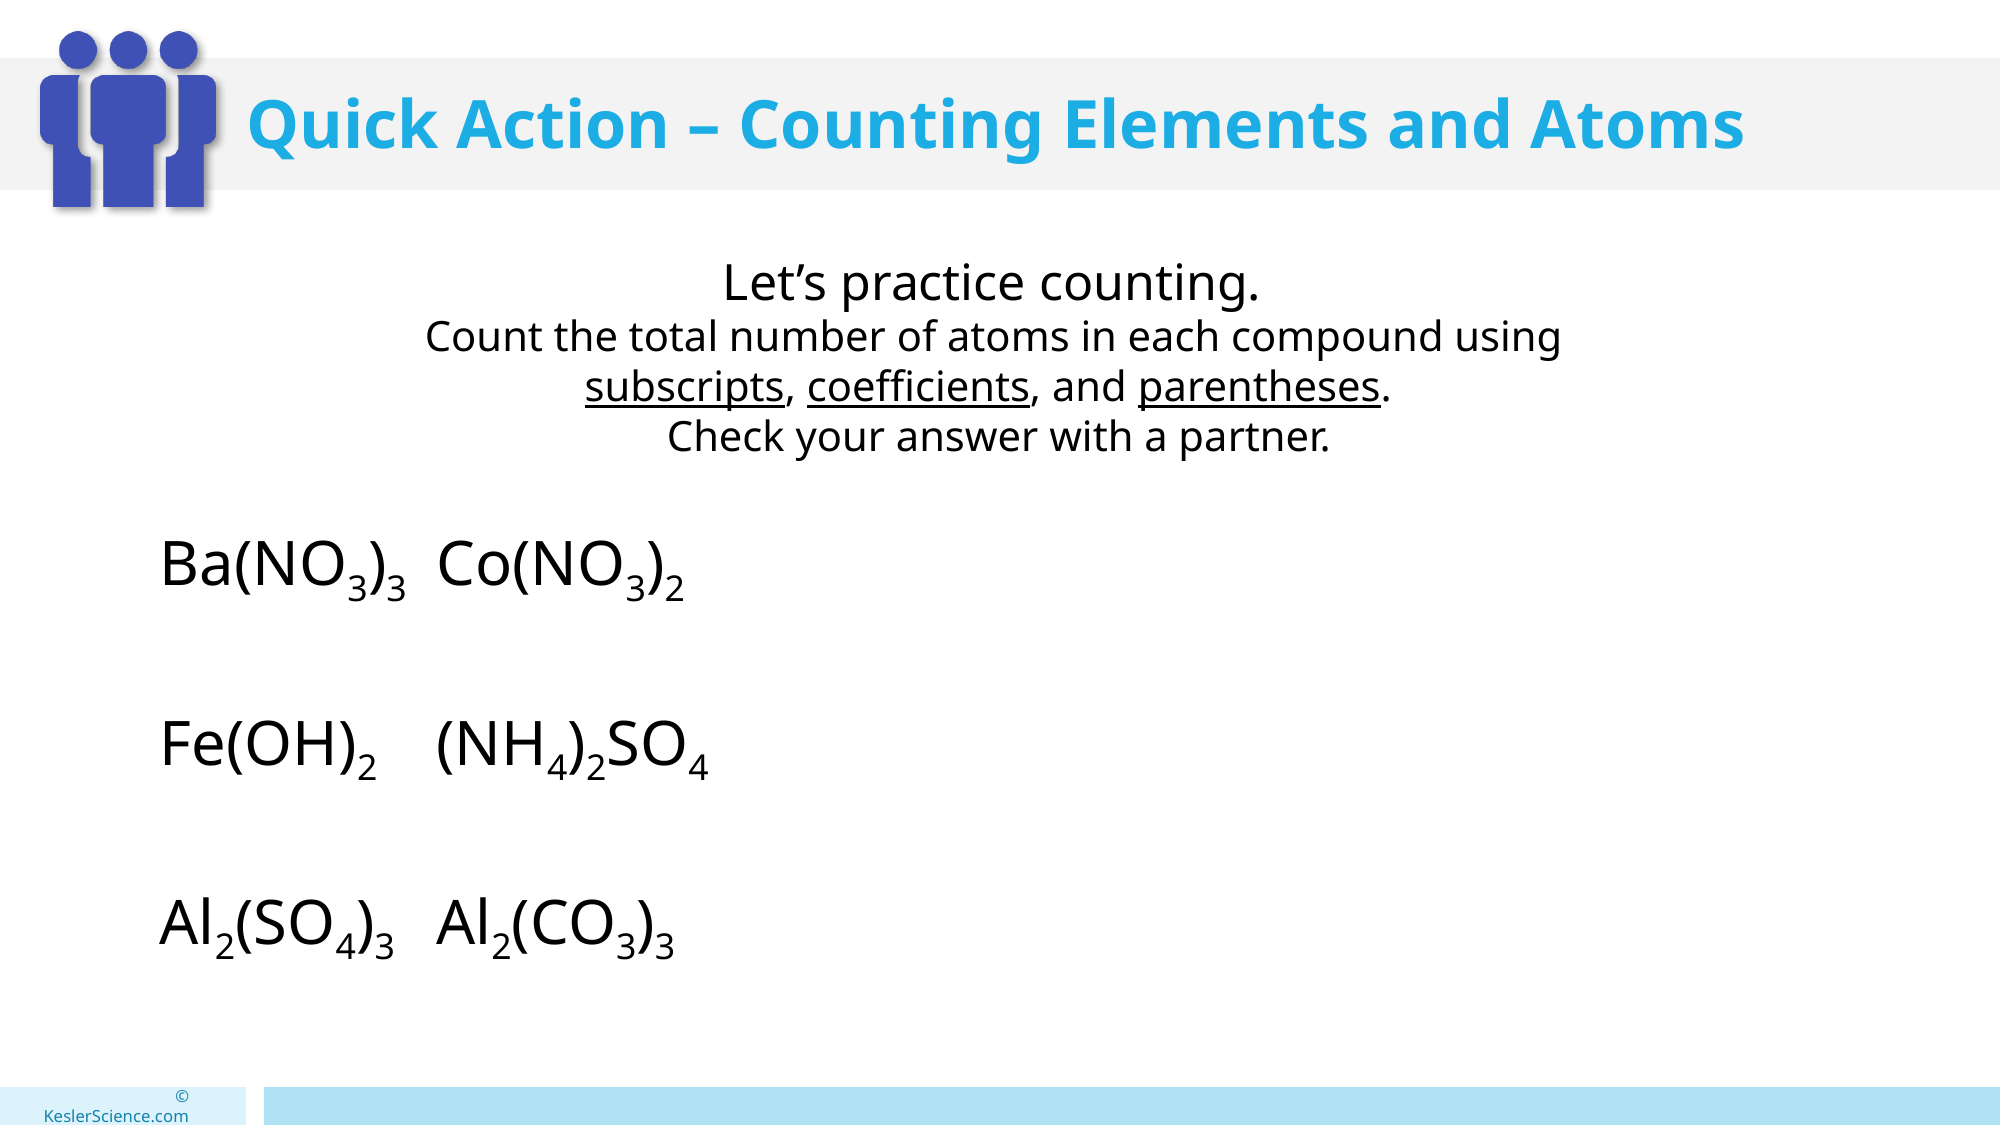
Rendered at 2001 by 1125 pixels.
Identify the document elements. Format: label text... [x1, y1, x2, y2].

list Ba(NO3)3 Co(NO3)2 Fe(OH)2 (NH4)2SO4 Al2(SO4)3 Al2(CO3)3 [144, 425, 1855, 969]
title Quick Action – Counting Elements and Atoms [231, 0, 1769, 169]
text_box Let’s practice counting. Count the total number of atoms in each compound using subscripts, coefficients, and parentheses. Check your answer with a partner. [162, 242, 1836, 468]
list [40, 31, 216, 207]
slide_number © KeslerScience.com [22, 1087, 205, 1125]
